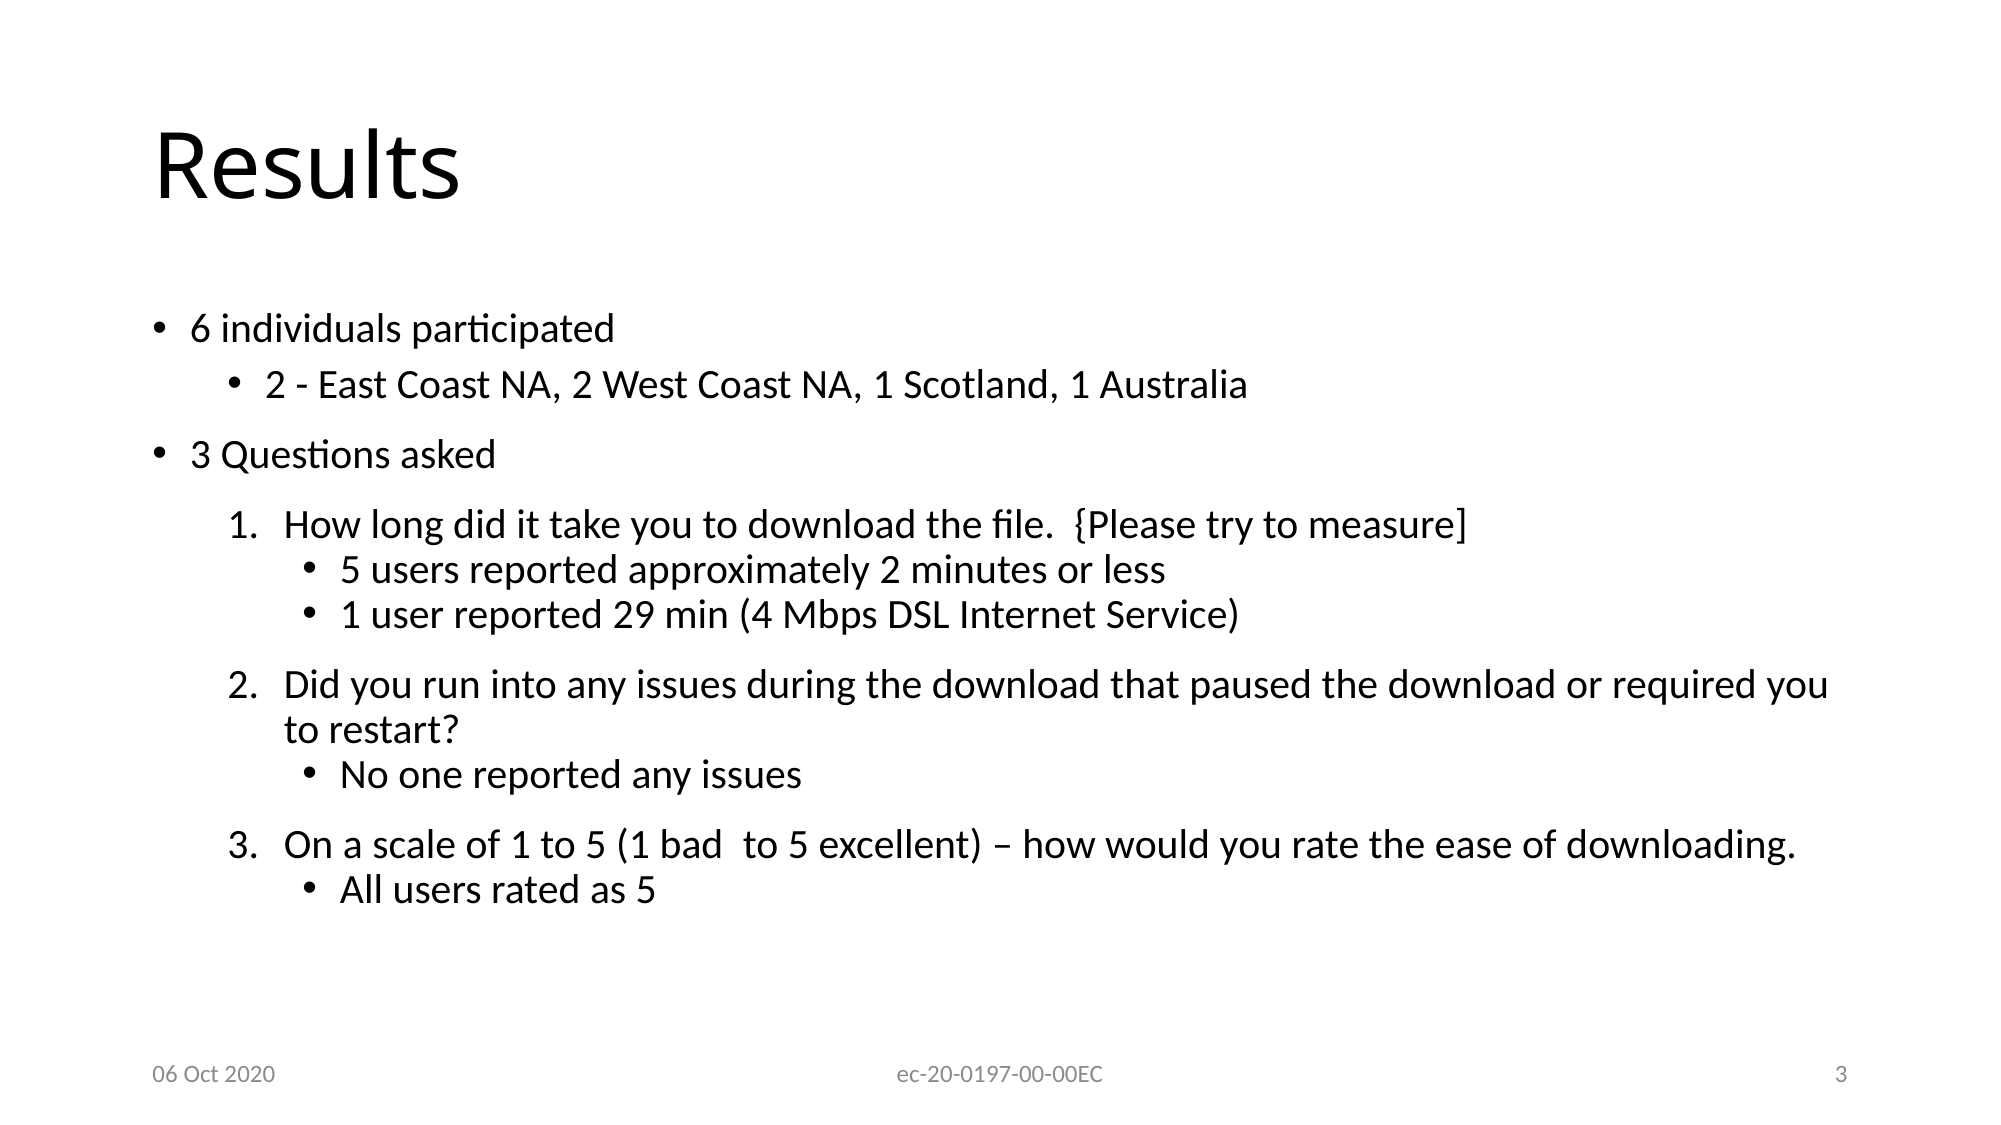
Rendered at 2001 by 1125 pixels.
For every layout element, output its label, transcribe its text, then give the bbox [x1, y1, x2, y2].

footer ec-20-0197-00-00EC [662, 1042, 1338, 1103]
list 6 individuals participated 2 - East Coast NA, 2 West Coast NA, 1 Scotland, 1 Australia 3 Questions asked How long did it take you to download the file. {Please try to measure] 5 users reported approximately 2 minutes or less 1 user reported 29 min (4 Mbps DSL Internet Service) Did you run into any issues during the download that paused the download or required you to restart? No one reported any issues On a scale of 1 to 5 (1 bad to 5 excellent) – how would you rate the ease of downloading. All users rated as 5 [137, 299, 1863, 1014]
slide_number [137, 1042, 588, 1103]
title Results [137, 59, 1863, 278]
slide_number 3 [1412, 1042, 1863, 1103]
